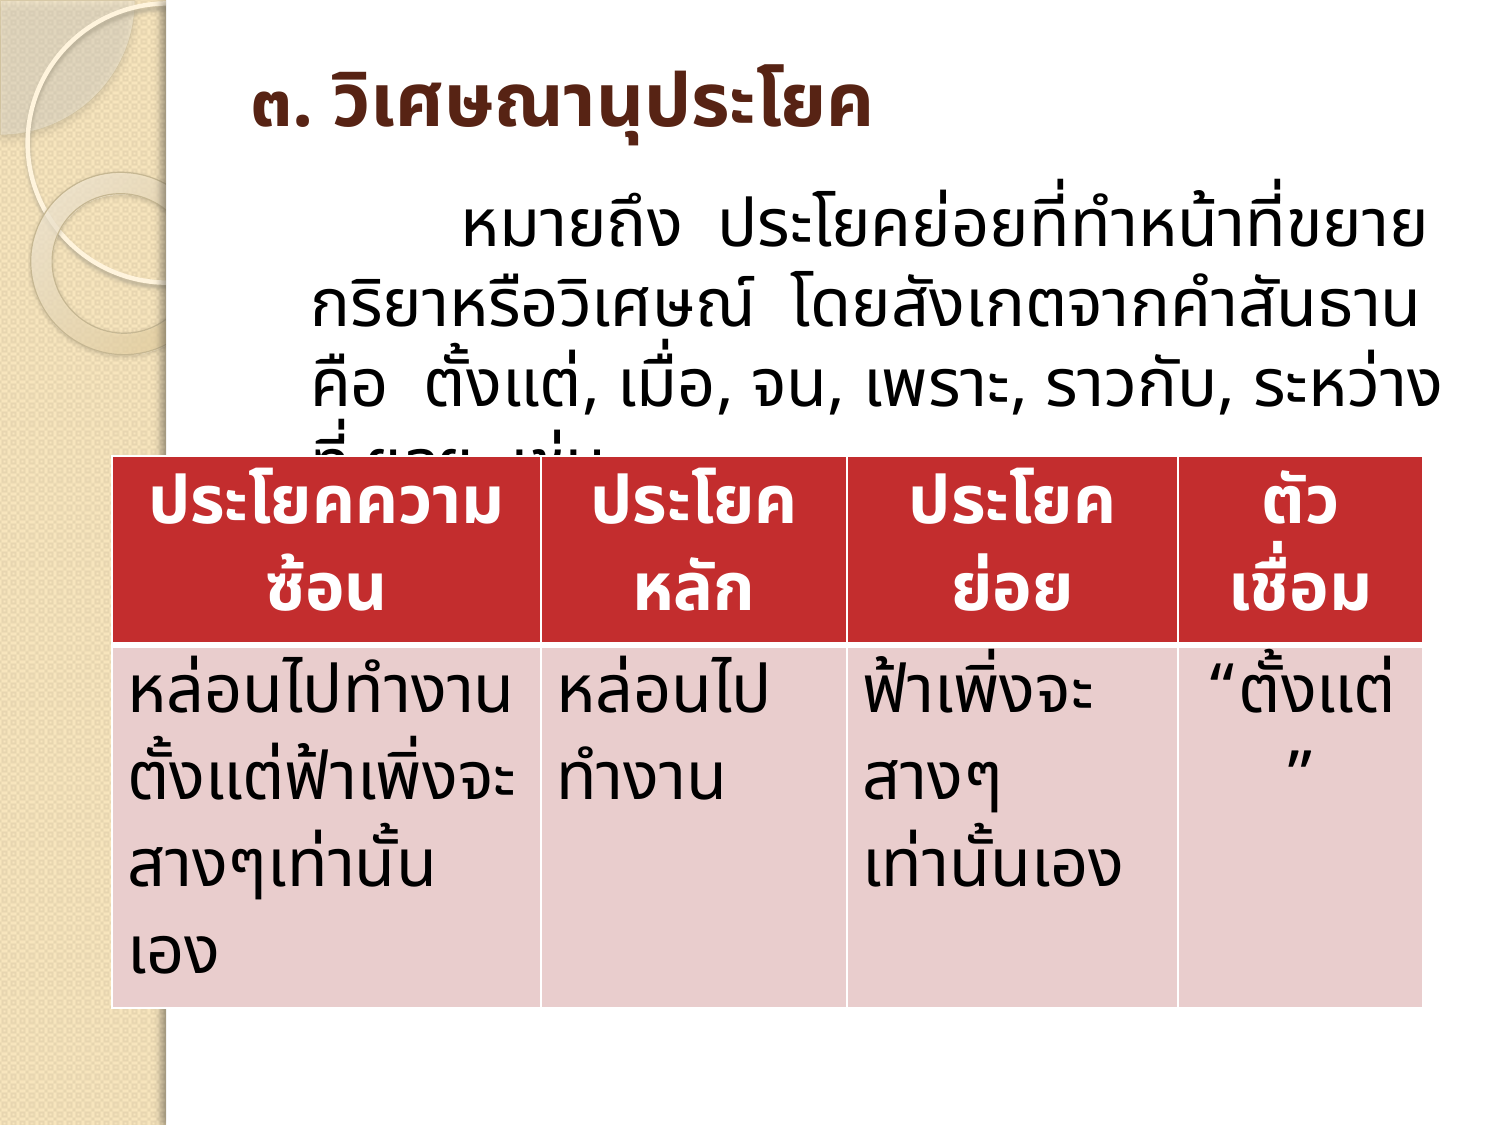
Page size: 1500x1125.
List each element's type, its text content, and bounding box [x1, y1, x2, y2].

list หมายถึง ประโยคย่อยที่ทำหน้าที่ขยายกริยาหรือวิเศษณ์ โดยสังเกตจากคำสันธาน คือ ตั้งแต่, เมื่อ, จน, เพราะ, ราวกับ, ระหว่างที่ ฯลฯ เช่น [235, 172, 1466, 1025]
table_header ประโยคหลัก [542, 457, 846, 642]
table_header ประโยคความซ้อน [113, 457, 540, 642]
table_header ประโยคย่อย [848, 457, 1177, 642]
table_cell หล่อนไปทำงานตั้งแต่ฟ้าเพิ่งจะสางๆเท่านั้นเอง [113, 648, 540, 1007]
title ๓. วิเศษณานุประโยค [235, 45, 1466, 149]
table_header ตัวเชื่อม [1179, 457, 1422, 642]
table_cell หล่อนไปทำงาน [542, 648, 846, 1007]
table_cell ฟ้าเพิ่งจะสางๆเท่านั้นเอง [848, 648, 1177, 1007]
table_cell “ตั้งแต่” [1179, 648, 1422, 1007]
